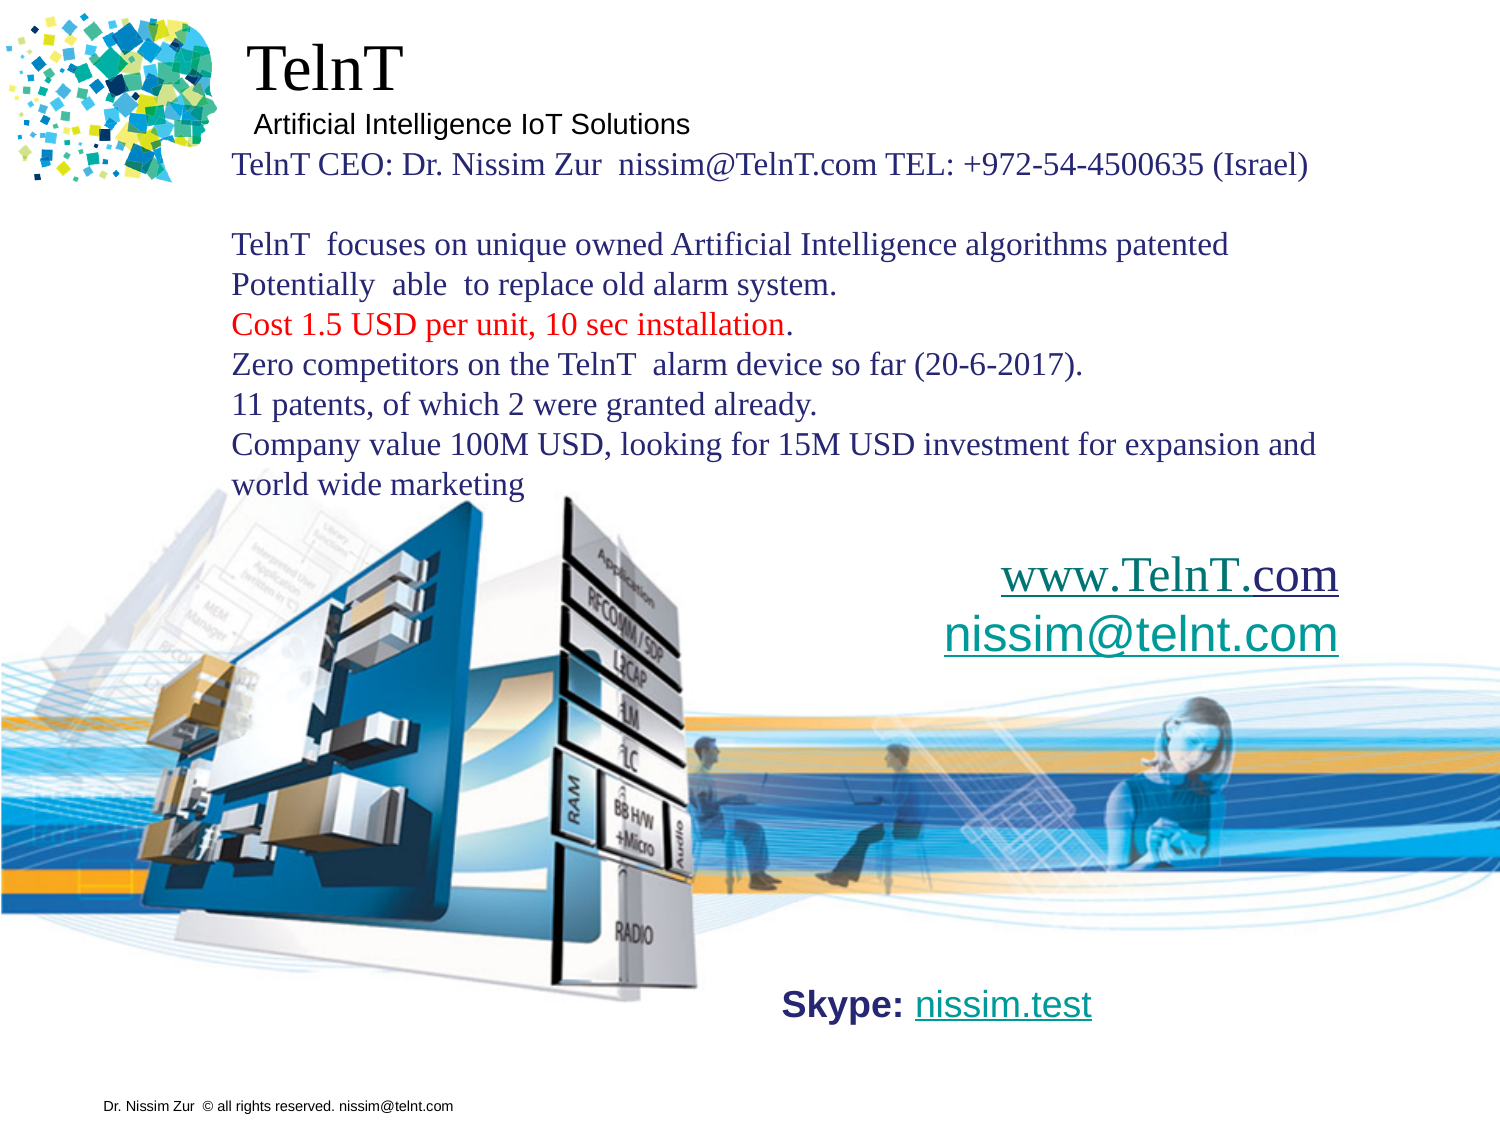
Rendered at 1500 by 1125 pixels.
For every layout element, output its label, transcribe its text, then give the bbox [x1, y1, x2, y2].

picture [6, 13, 217, 183]
text_box TelnT CEO: Dr. Nissim Zur nissim@TelnT.com TEL: +972-54-4500635 (Israel) TelnT focuses on unique owned Artificial Intelligence algorithms patented Potentially able to replace old alarm system. Cost 1.5 USD per unit, 10 sec installation. Zero competitors on the TelnT alarm device so far (20-6-2017). 11 patents, of which 2 were granted already. Company value 100M USD, looking for 15M USD investment for expansion and world wide marketing www.TelnT.com nissim@telnt.com [216, 135, 1354, 714]
picture [0, 432, 1500, 1086]
text_box Skype: nissim.test [761, 972, 1500, 1065]
